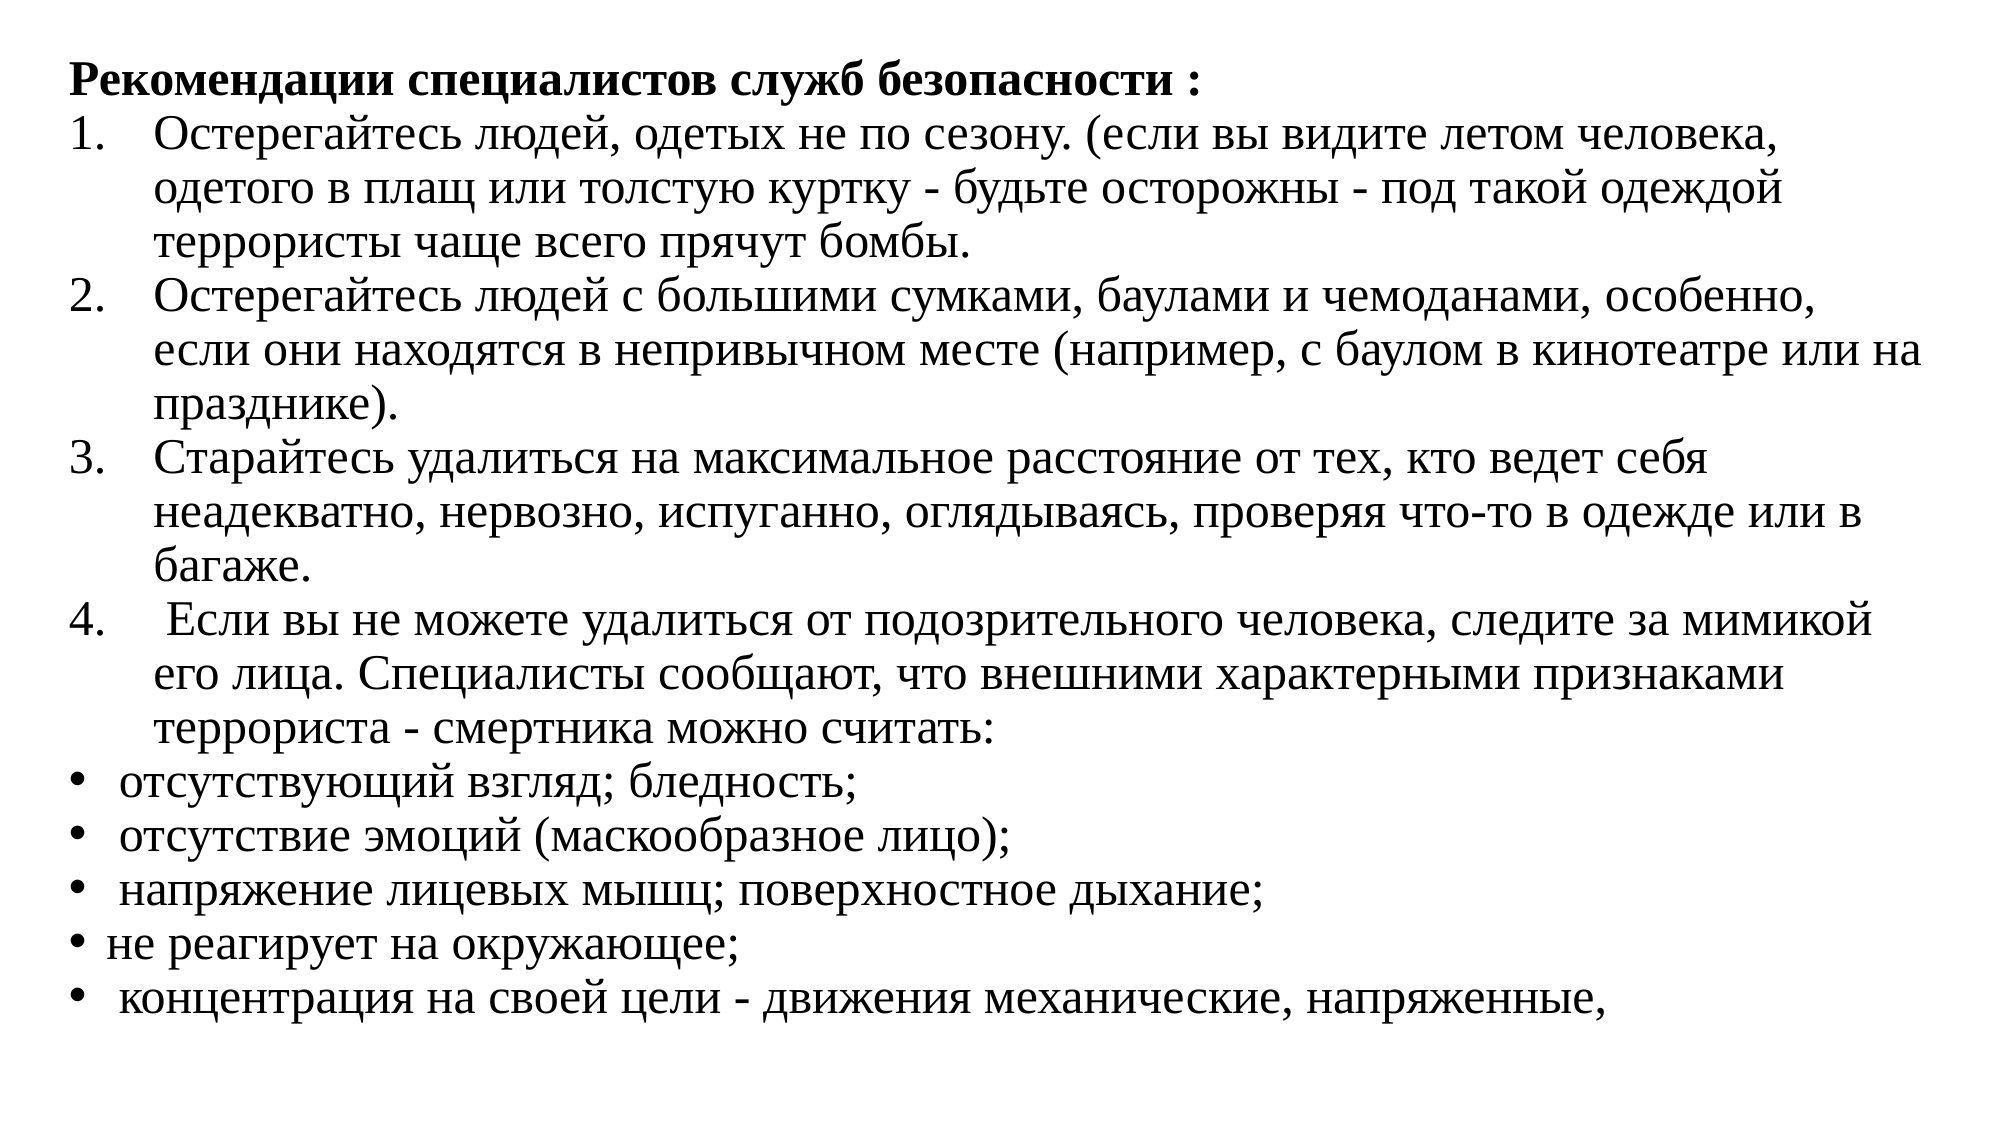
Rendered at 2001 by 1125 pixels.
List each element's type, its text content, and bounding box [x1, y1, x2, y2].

list Рекомендации специалистов служб безопасности : Остерегайтесь людей, одетых не по сезону. (если вы видите летом человека, одетого в плащ или толстую куртку - будьте осторожны - под такой одеждой террористы чаще всего прячут бомбы. Остерегайтесь людей с большими сумками, баулами и чемоданами, особенно, если они находятся в непривычном месте (например, с баулом в кинотеатре или на празднике). Старайтесь удалиться на максимальное расстояние от тех, кто ведет себя неадекватно, нервозно, испуганно, оглядываясь, проверяя что-то в одежде или в багаже. Если вы не можете удалиться от подозрительного человека, следите за мимикой его лица. Специалисты сообщают, что внешними характерными признаками террориста - смертника можно считать: отсутствующий взгляд; бледность; отсутствие эмоций (маскообразное лицо); напряжение лицевых мышц; поверхностное дыхание; не реагирует на окружающее; концентрация на своей цели - движения механические, напряженные, [53, 45, 1942, 1082]
